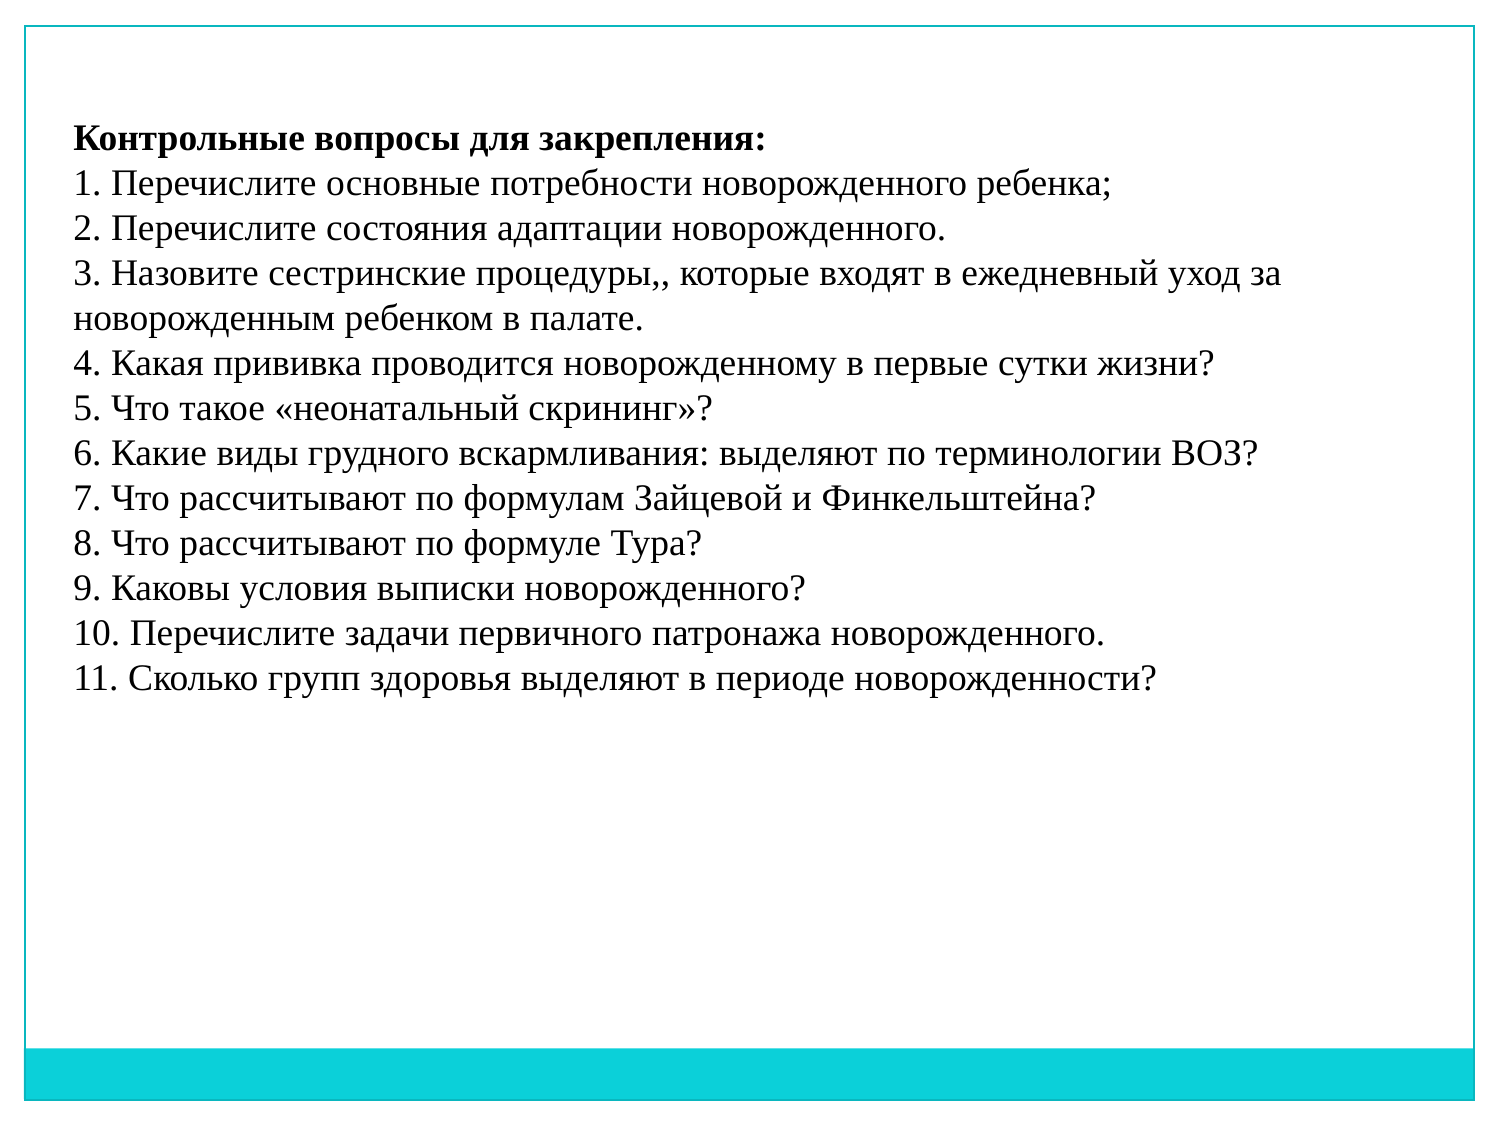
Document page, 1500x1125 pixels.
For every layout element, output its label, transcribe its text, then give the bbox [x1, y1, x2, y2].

text_box Контрольные вопросы для закрепления: 1. Перечислите основные потребности новорожденного ребенка; 2. Перечислите состояния адаптации новорожденного. 3. Назовите сестринские процедуры,, которые входят в ежедневный уход за новорожденным ребенком в палате. 4. Какая прививка проводится новорожденному в первые сутки жизни? 5. Что такое «неонатальный скрининг»? 6. Какие виды грудного вскармливания: выделяют по терминологии ВОЗ? 7. Что рассчитывают по формулам Зайцевой и Финкельштейна? 8. Что рассчитывают по формуле Тура? 9. Каковы условия выписки новорожденного? 10. Перечислите задачи первичного патронажа новорожденного. 11. Сколько групп здоровья выделяют в периоде новорожденности? [58, 105, 1453, 706]
